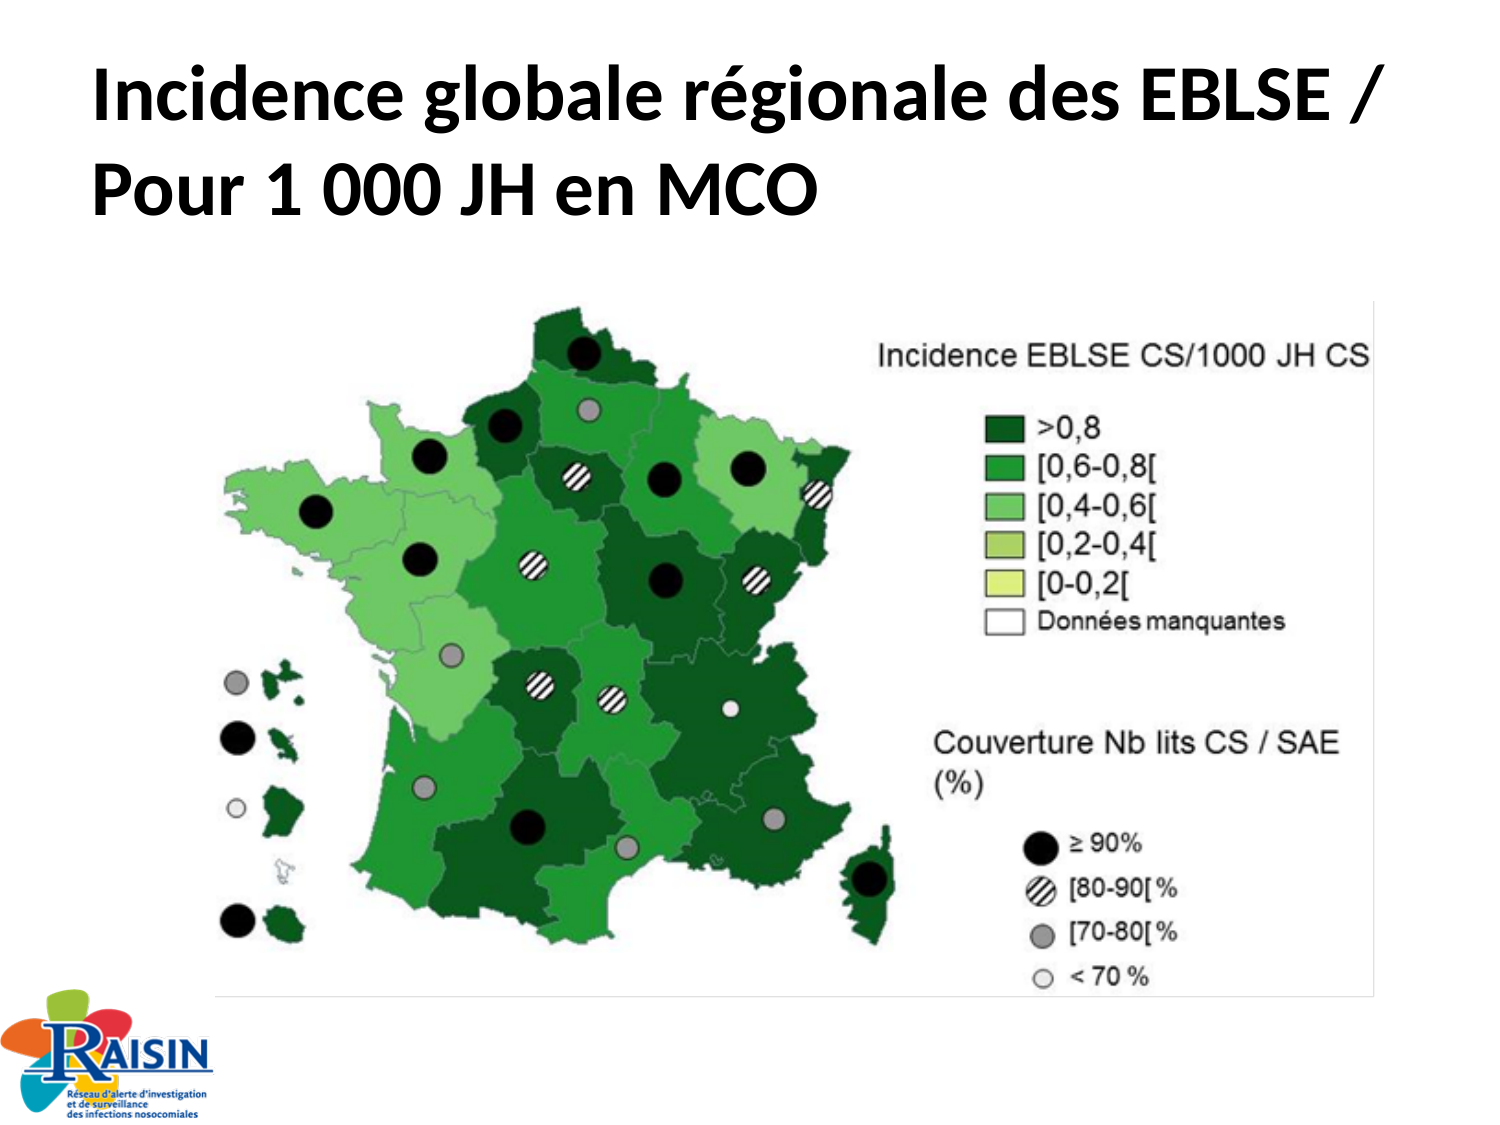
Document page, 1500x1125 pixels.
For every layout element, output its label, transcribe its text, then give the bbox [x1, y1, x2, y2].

title Incidence globale régionale des EBLSE / Pour 1 000 JH en MCO [76, 42, 1427, 231]
picture [0, 301, 1376, 1119]
